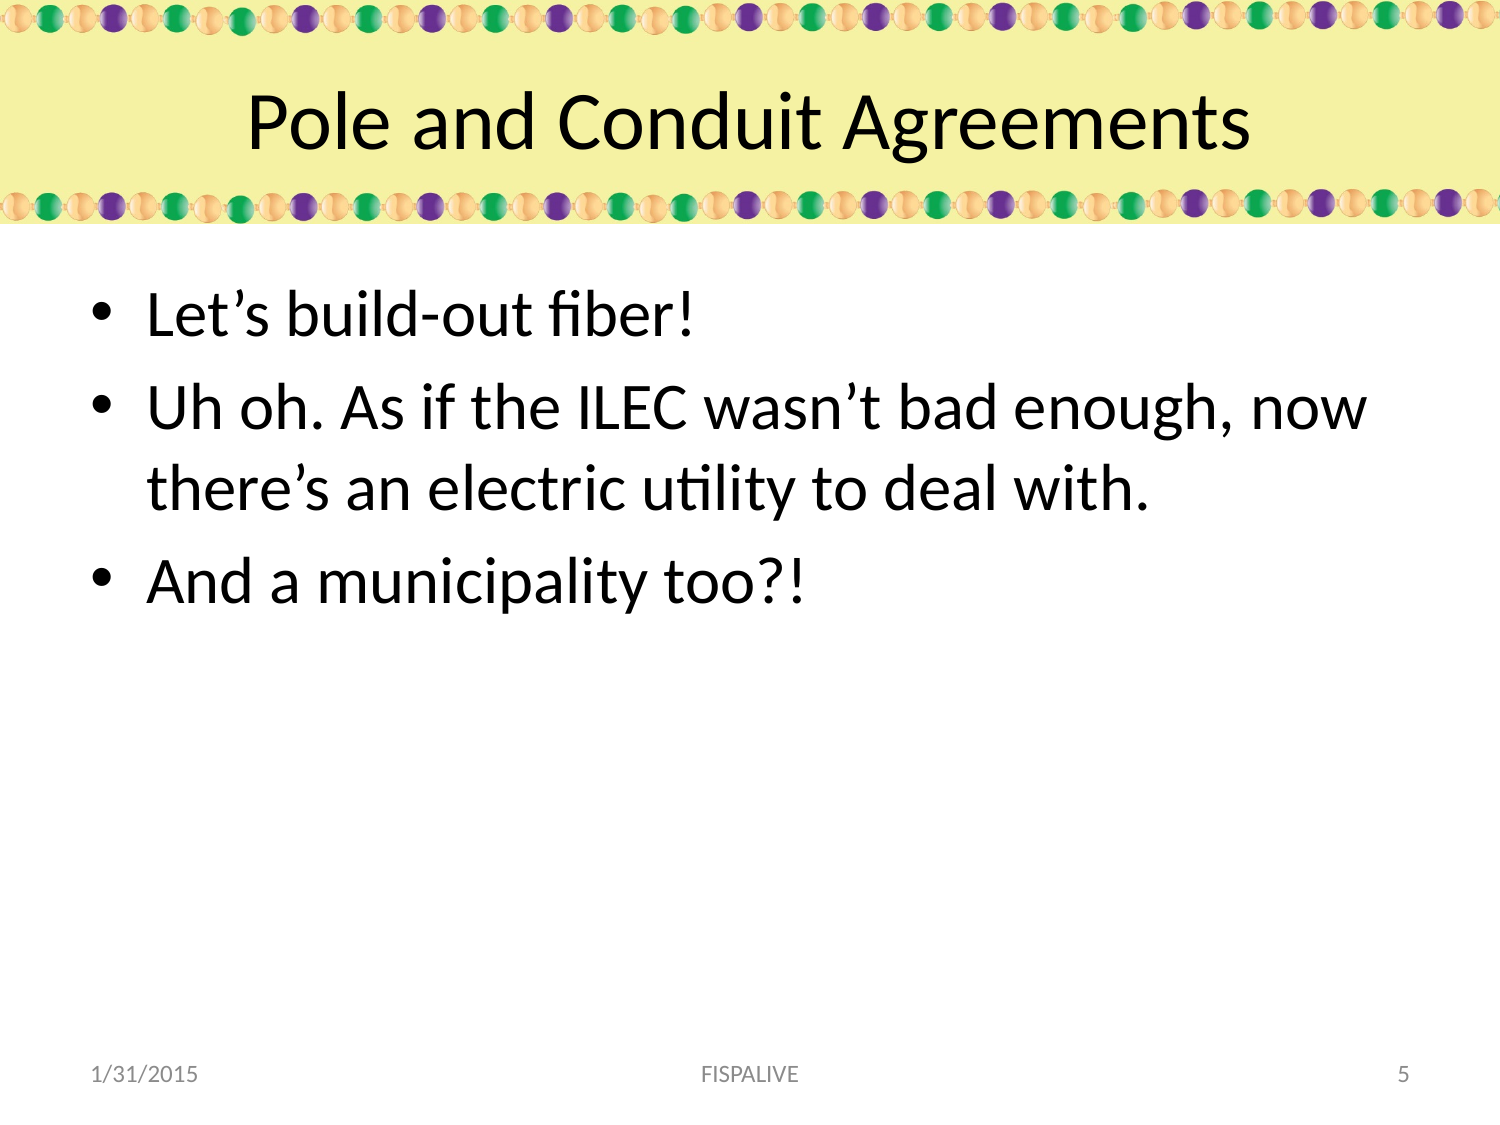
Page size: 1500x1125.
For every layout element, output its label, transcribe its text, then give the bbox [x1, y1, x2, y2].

slide_number 5 [1074, 1042, 1425, 1103]
picture [0, 0, 1500, 224]
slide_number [75, 1042, 425, 1103]
title Pole and Conduit Agreements [75, 45, 1425, 188]
footer FISPALIVE [512, 1042, 988, 1103]
list Let’s build-out fiber! Uh oh. As if the ILEC wasn’t bad enough, now there’s an electric utility to deal with. And a municipality too?! [75, 262, 1425, 1005]
